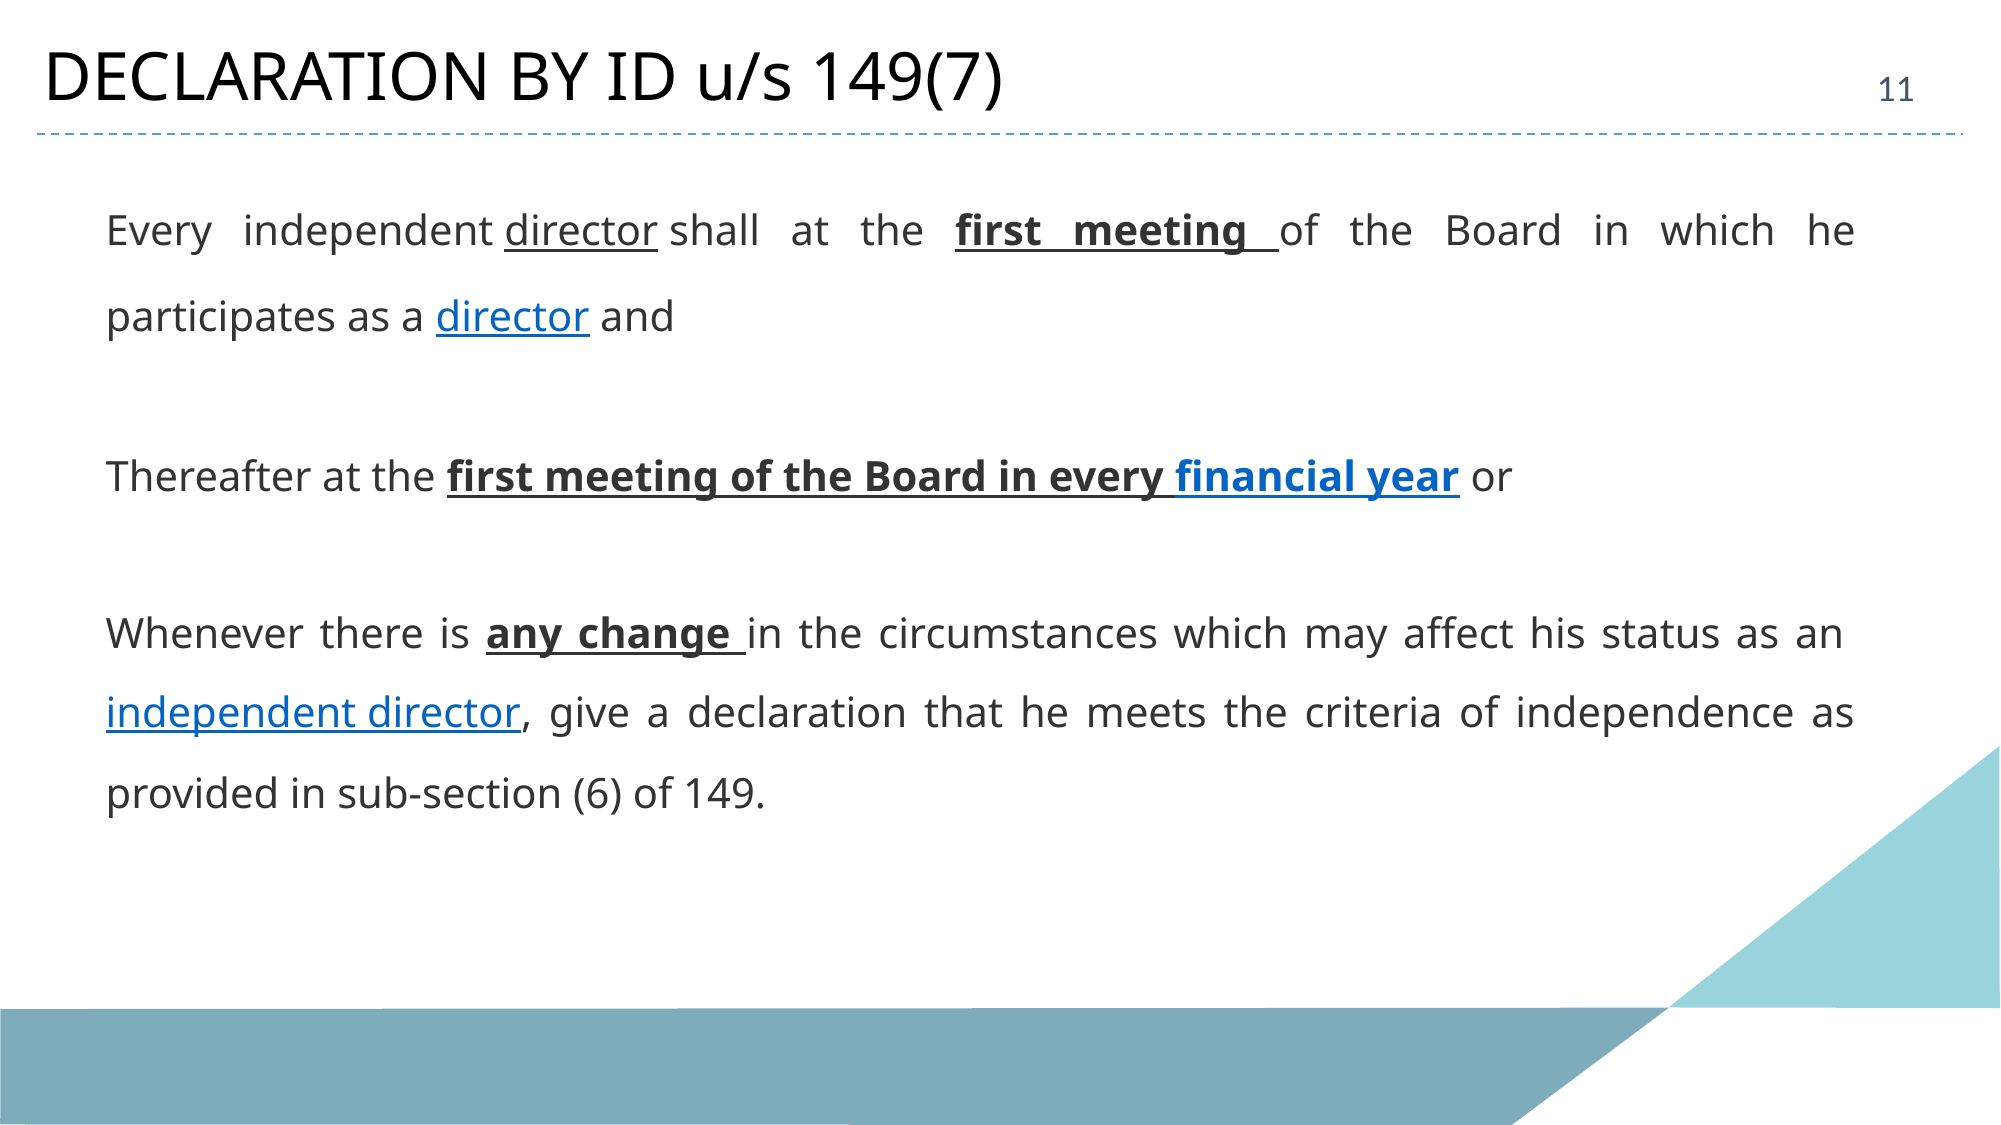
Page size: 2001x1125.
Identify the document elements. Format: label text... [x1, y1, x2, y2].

text_box 11 [1622, 57, 1930, 117]
text_box DECLARATION BY ID u/s 149(7) [28, 26, 1622, 122]
text_box Every independent director shall at the first meeting of the Board in which he participates as a director and Thereafter at the first meeting of the Board in every financial year or Whenever there is any change in the circumstances which may affect his status as an independent director, give a declaration that he meets the criteria of independence as provided in sub-section (6) of 149. [90, 168, 1871, 825]
text_box [1665, 744, 2000, 1010]
text_box [0, 1006, 1669, 1125]
